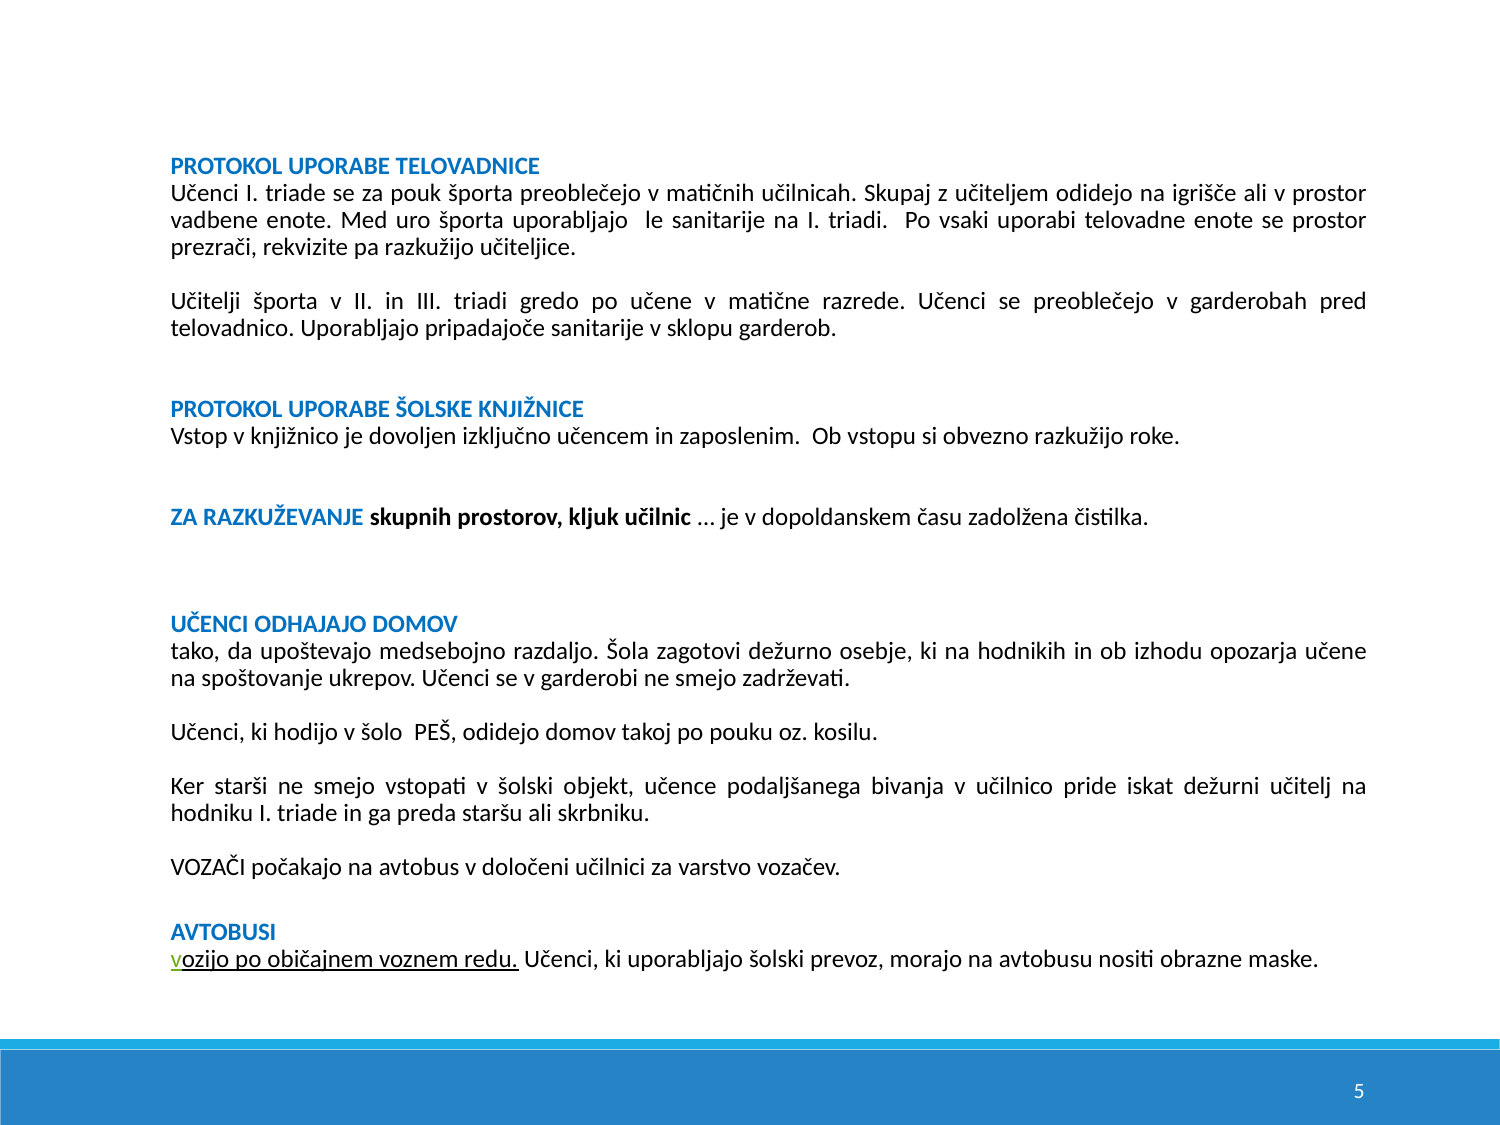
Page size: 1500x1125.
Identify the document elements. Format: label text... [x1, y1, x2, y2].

slide_number 5 [1218, 1059, 1380, 1120]
text_box PROTOKOL UPORABE TELOVADNICE Učenci I. triade se za pouk športa preoblečejo v matičnih učilnicah. Skupaj z učiteljem odidejo na igrišče ali v prostor vadbene enote. Med uro športa uporabljajo le sanitarije na I. triadi. Po vsaki uporabi telovadne enote se prostor prezrači, rekvizite pa razkužijo učiteljice. Učitelji športa v II. in III. triadi gredo po učene v matične razrede. Učenci se preoblečejo v garderobah pred telovadnico. Uporabljajo pripadajoče sanitarije v sklopu garderob. PROTOKOL UPORABE ŠOLSKE KNJIŽNICE Vstop v knjižnico je dovoljen izključno učencem in zaposlenim. Ob vstopu si obvezno razkužijo roke. ZA RAZKUŽEVANJE skupnih prostorov, kljuk učilnic … je v dopoldanskem času zadolžena čistilka. UČENCI ODHAJAJO DOMOV tako, da upoštevajo medsebojno razdaljo. Šola zagotovi dežurno osebje, ki na hodnikih in ob izhodu opozarja učene na spoštovanje ukrepov. Učenci se v garderobi ne smejo zadrževati. Učenci, ki hodijo v šolo PEŠ, odidejo domov takoj po pouku oz. kosilu. Ker starši ne smejo vstopati v šolski objekt, učence podaljšanega bivanja v učilnico pride iskat dežurni učitelj na hodniku I. triade in ga preda staršu ali skrbniku. VOZAČI počakajo na avtobus v določeni učilnici za varstvo vozačev. AVTOBUSI vozijo po običajnem voznem redu. Učenci, ki uporabljajo šolski prevoz, morajo na avtobusu nositi obrazne maske. [155, 116, 1385, 1014]
